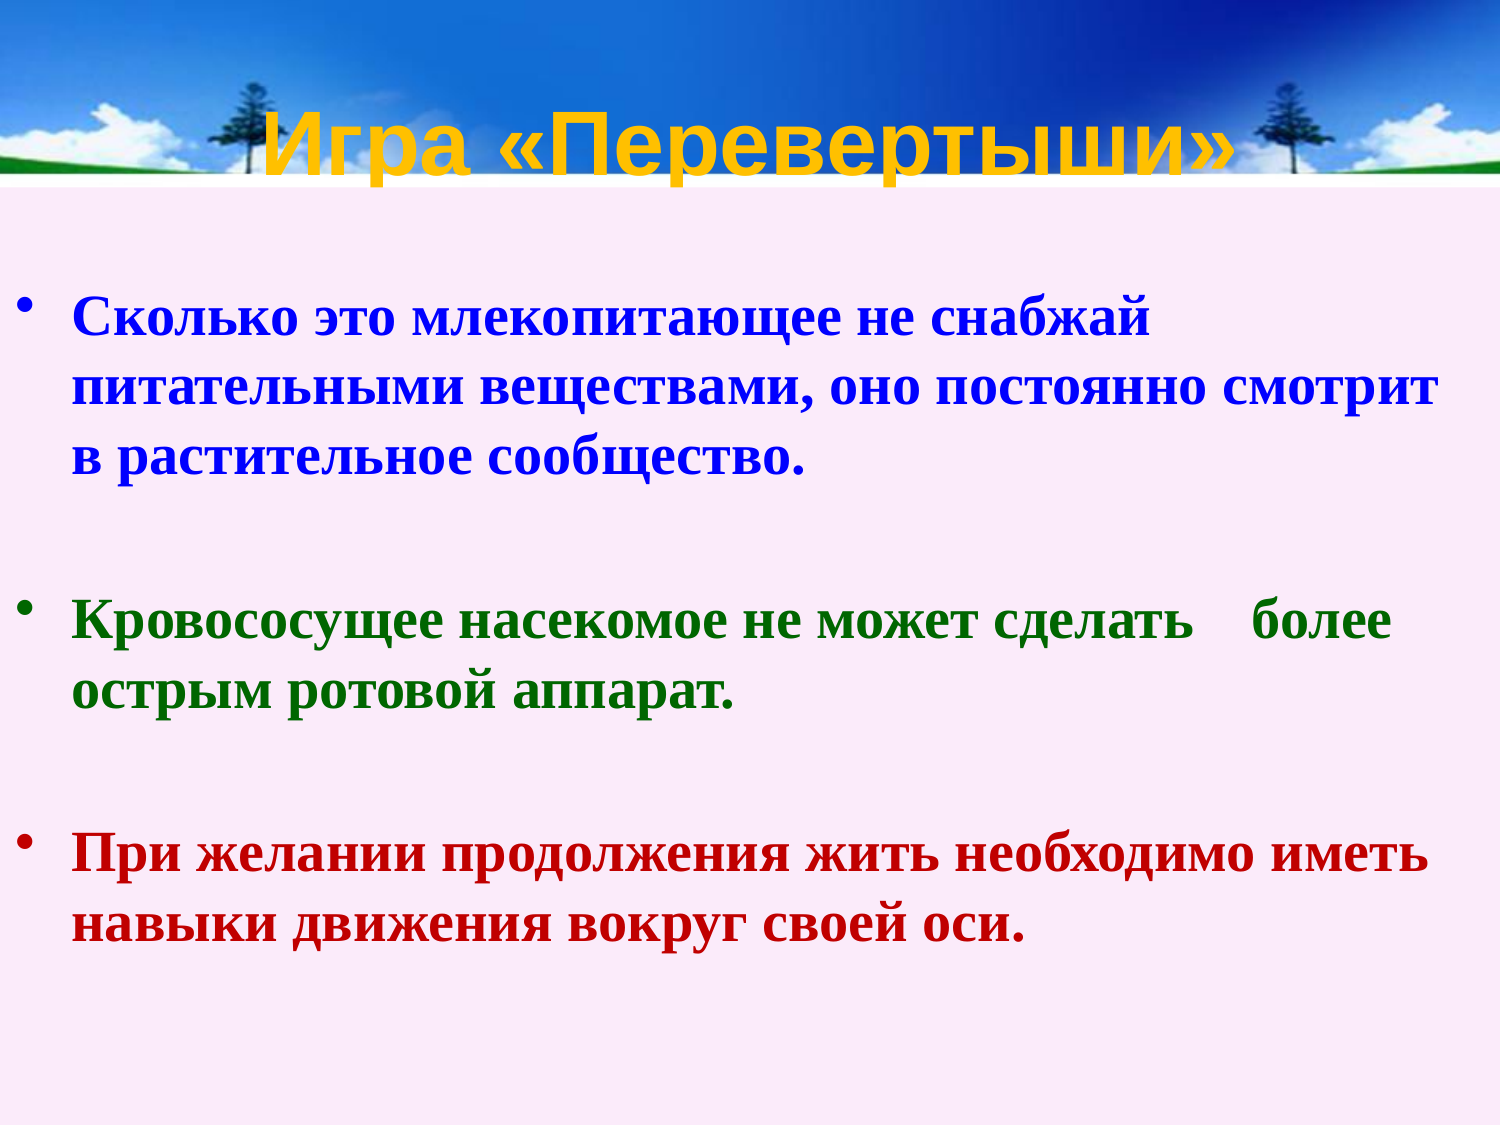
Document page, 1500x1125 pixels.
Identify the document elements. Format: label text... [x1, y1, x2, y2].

picture [0, 0, 1500, 187]
list Сколько это млекопитающее не снабжай питательными веществами, оно постоянно смотрит в растительное сообщество. Кровососущее насекомое не может сделать более острым ротовой аппарат. При желании продолжения жить необходимо иметь навыки движения вокруг своей оси. [0, 187, 1500, 1125]
title Игра «Перевертыши» [74, 44, 1426, 187]
